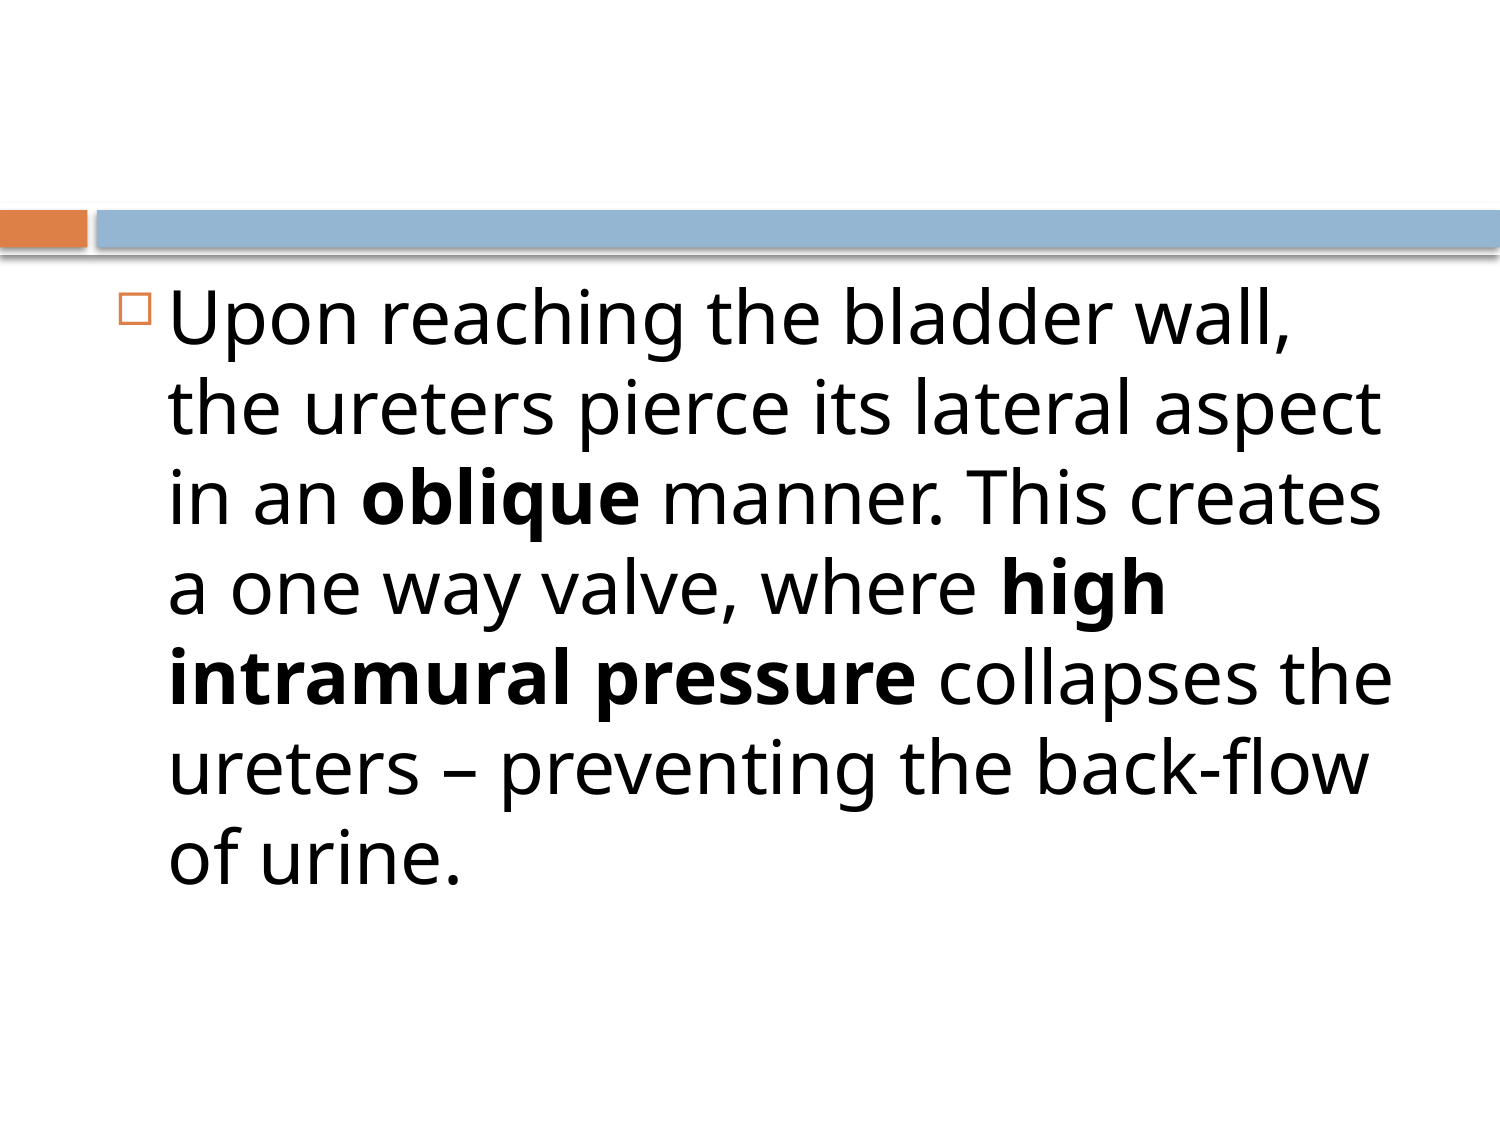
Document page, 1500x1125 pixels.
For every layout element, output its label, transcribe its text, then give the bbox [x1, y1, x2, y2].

list Upon reaching the bladder wall, the ureters pierce its lateral aspect in an oblique manner. This creates a one way valve, where high intramural pressure collapses the ureters – preventing the back-flow of urine. [100, 262, 1438, 1000]
